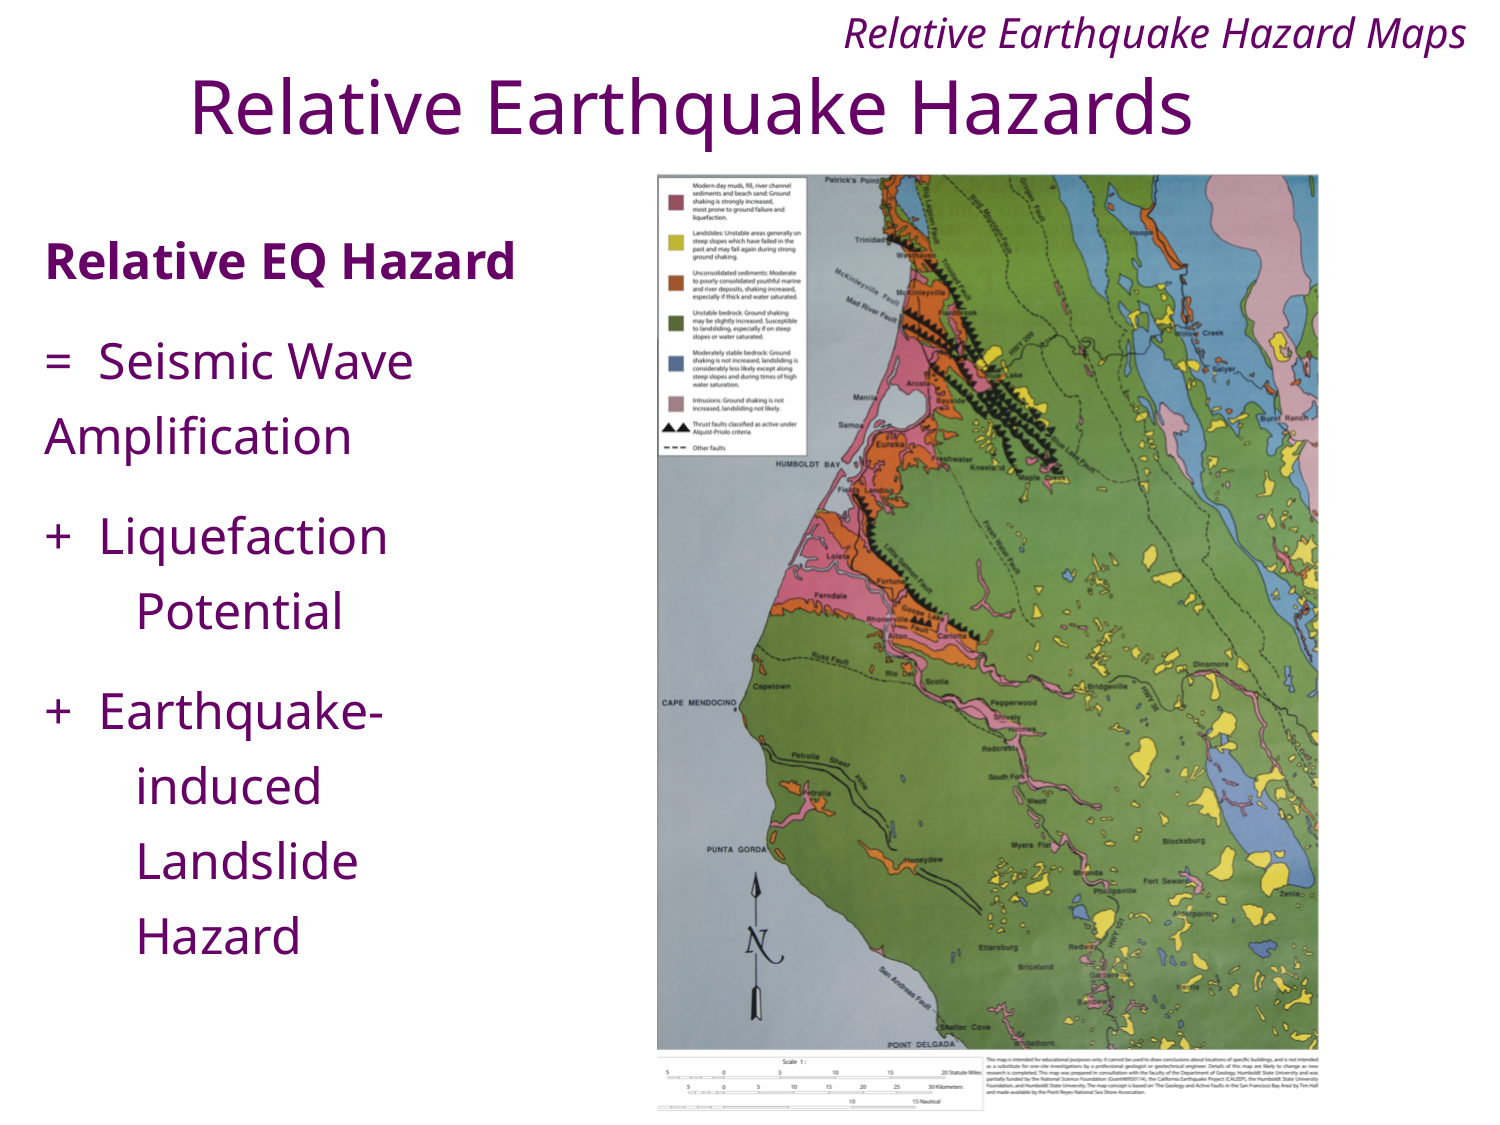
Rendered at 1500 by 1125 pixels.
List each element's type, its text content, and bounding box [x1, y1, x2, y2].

text_box Relative Earthquake Hazard Maps [807, 0, 1500, 65]
title Relative Earthquake Hazards [54, 41, 1330, 169]
subtitle Relative EQ Hazard = Seismic Wave Amplification + Liquefaction Potential + Earthquake- induced Landslide Hazard [29, 207, 548, 984]
picture [657, 167, 1330, 1125]
